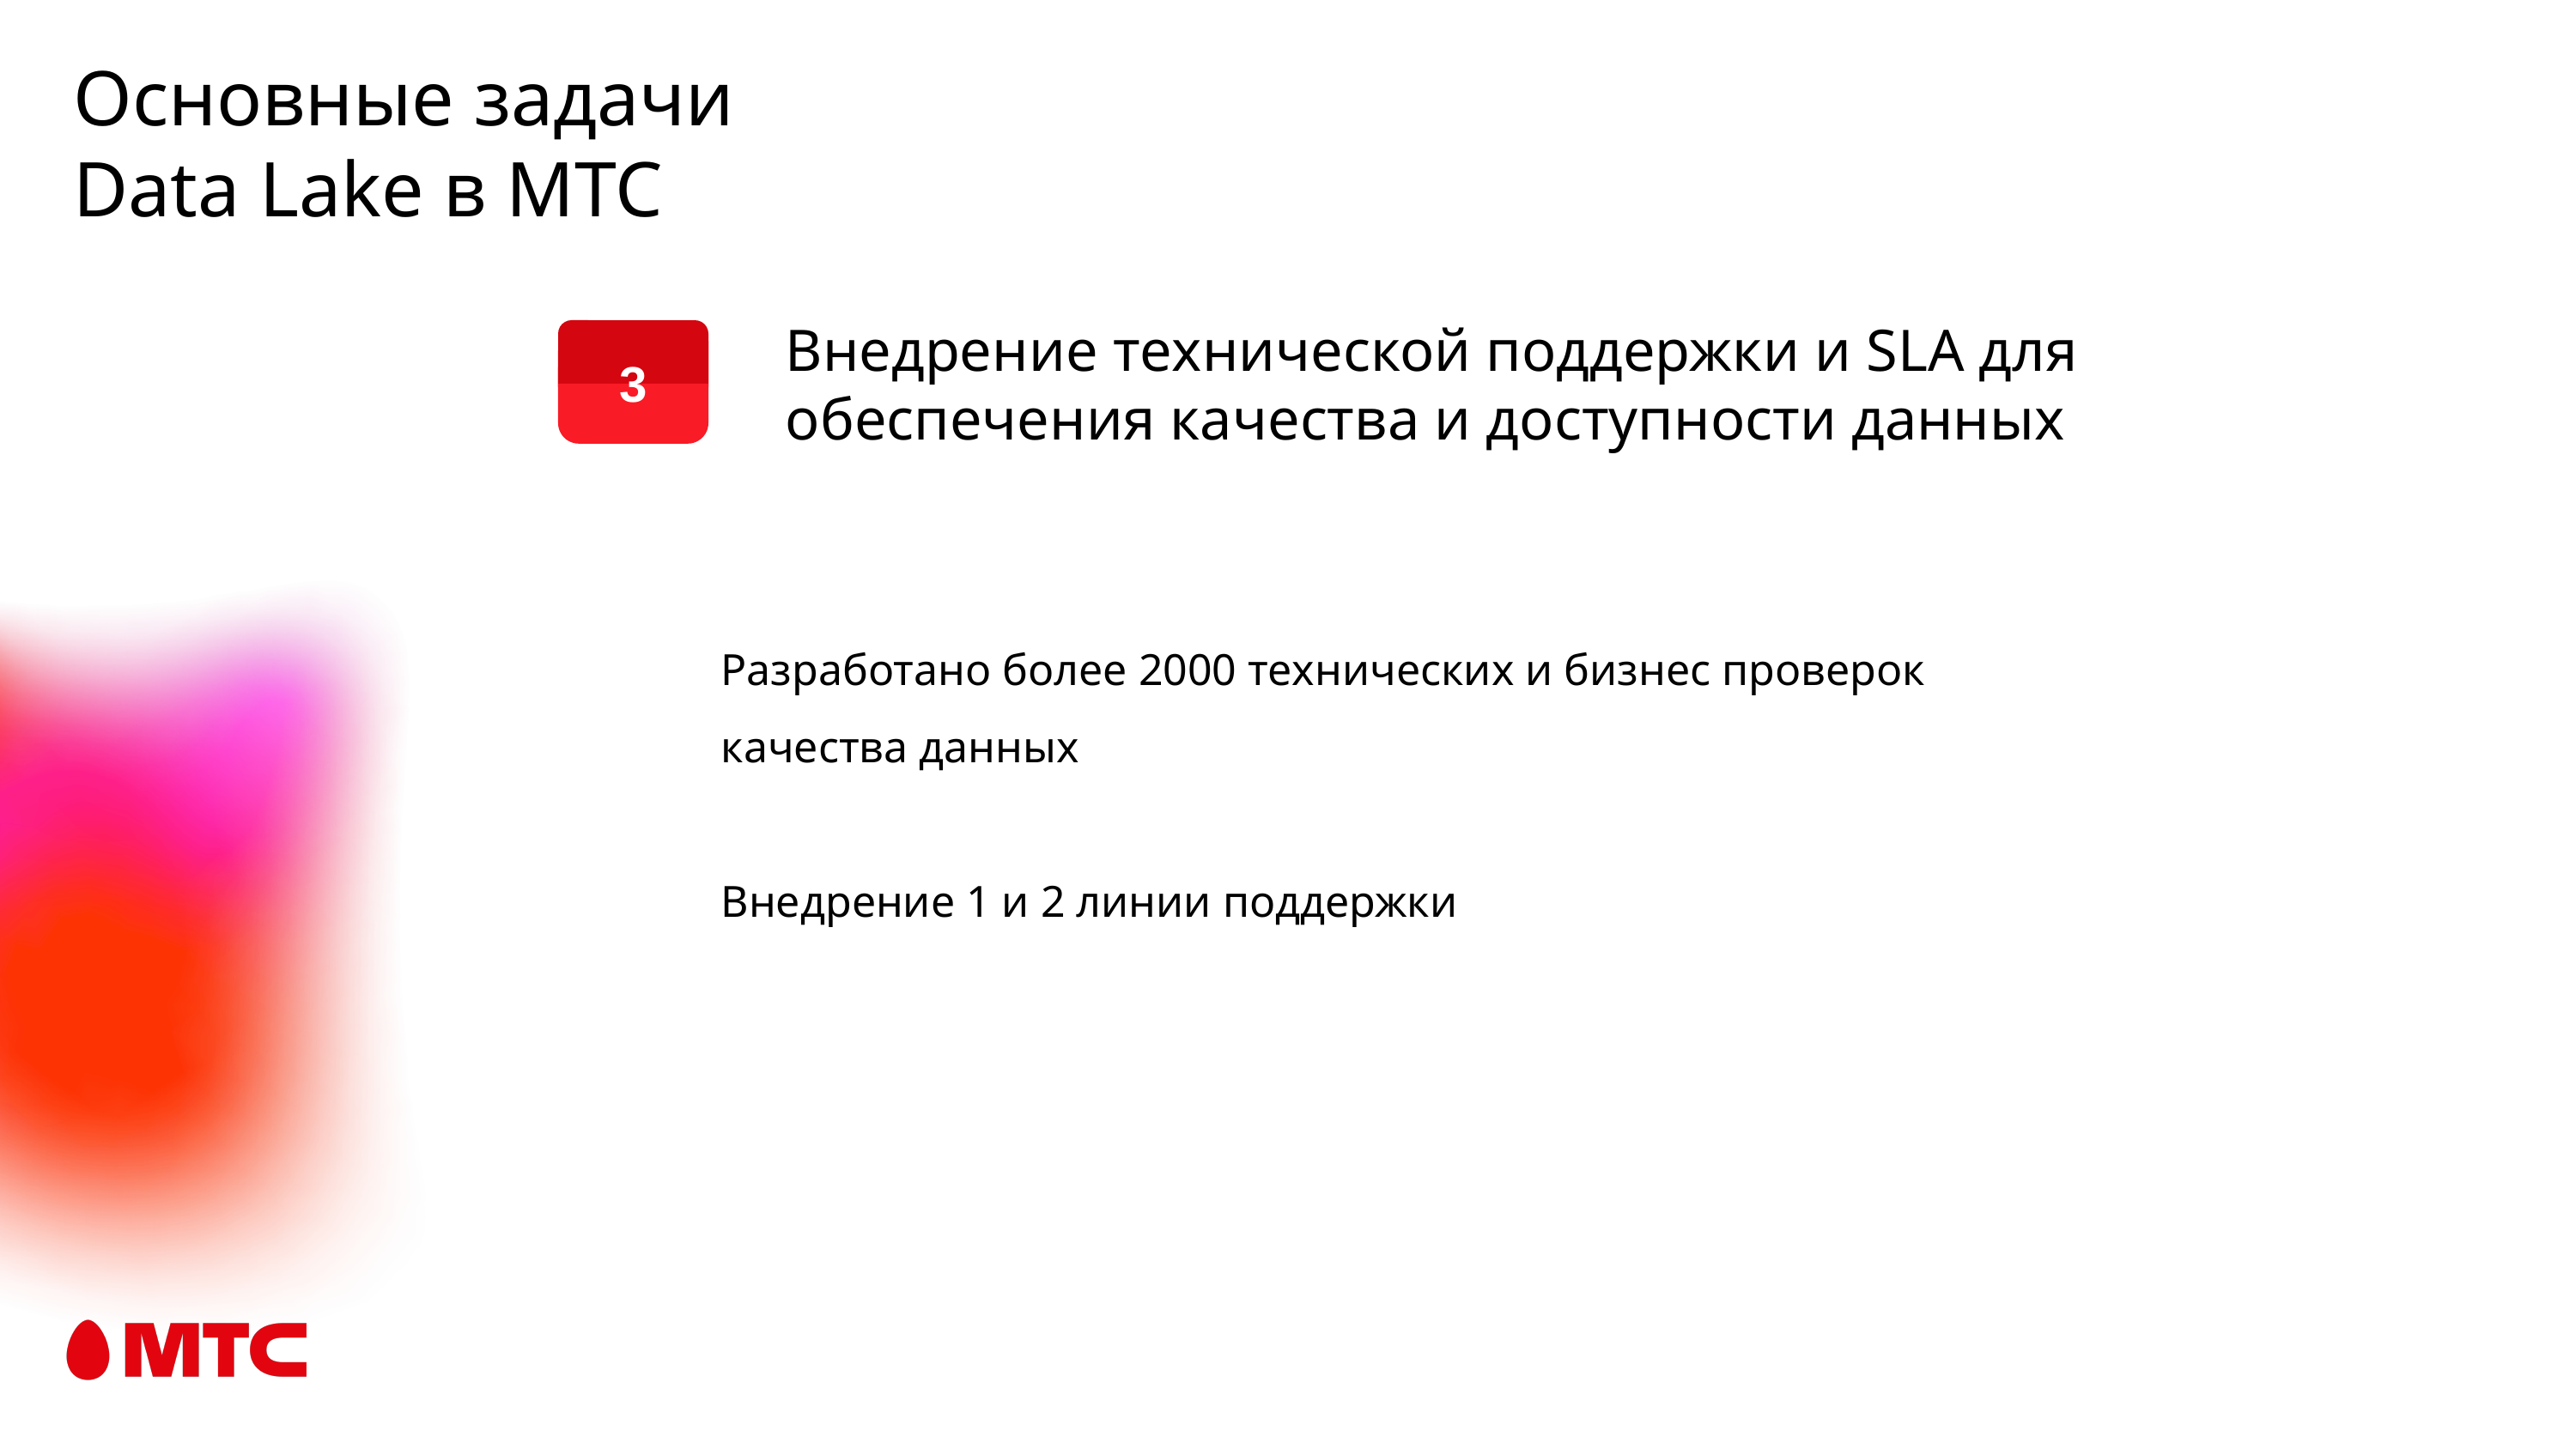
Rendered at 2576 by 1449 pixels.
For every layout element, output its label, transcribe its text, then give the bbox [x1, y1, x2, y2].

text_box Основные задачи Data Lake в МТС [73, 50, 799, 232]
picture [0, 555, 463, 1404]
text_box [557, 319, 709, 444]
text_box Внедрение технической поддержки и SLA для обеспечения качества и доступности данных [773, 307, 2404, 458]
text_box Разработано более 2000 технических и бизнес проверок качества данных Внедрение 1 и 2 линии поддержки [708, 609, 1986, 979]
